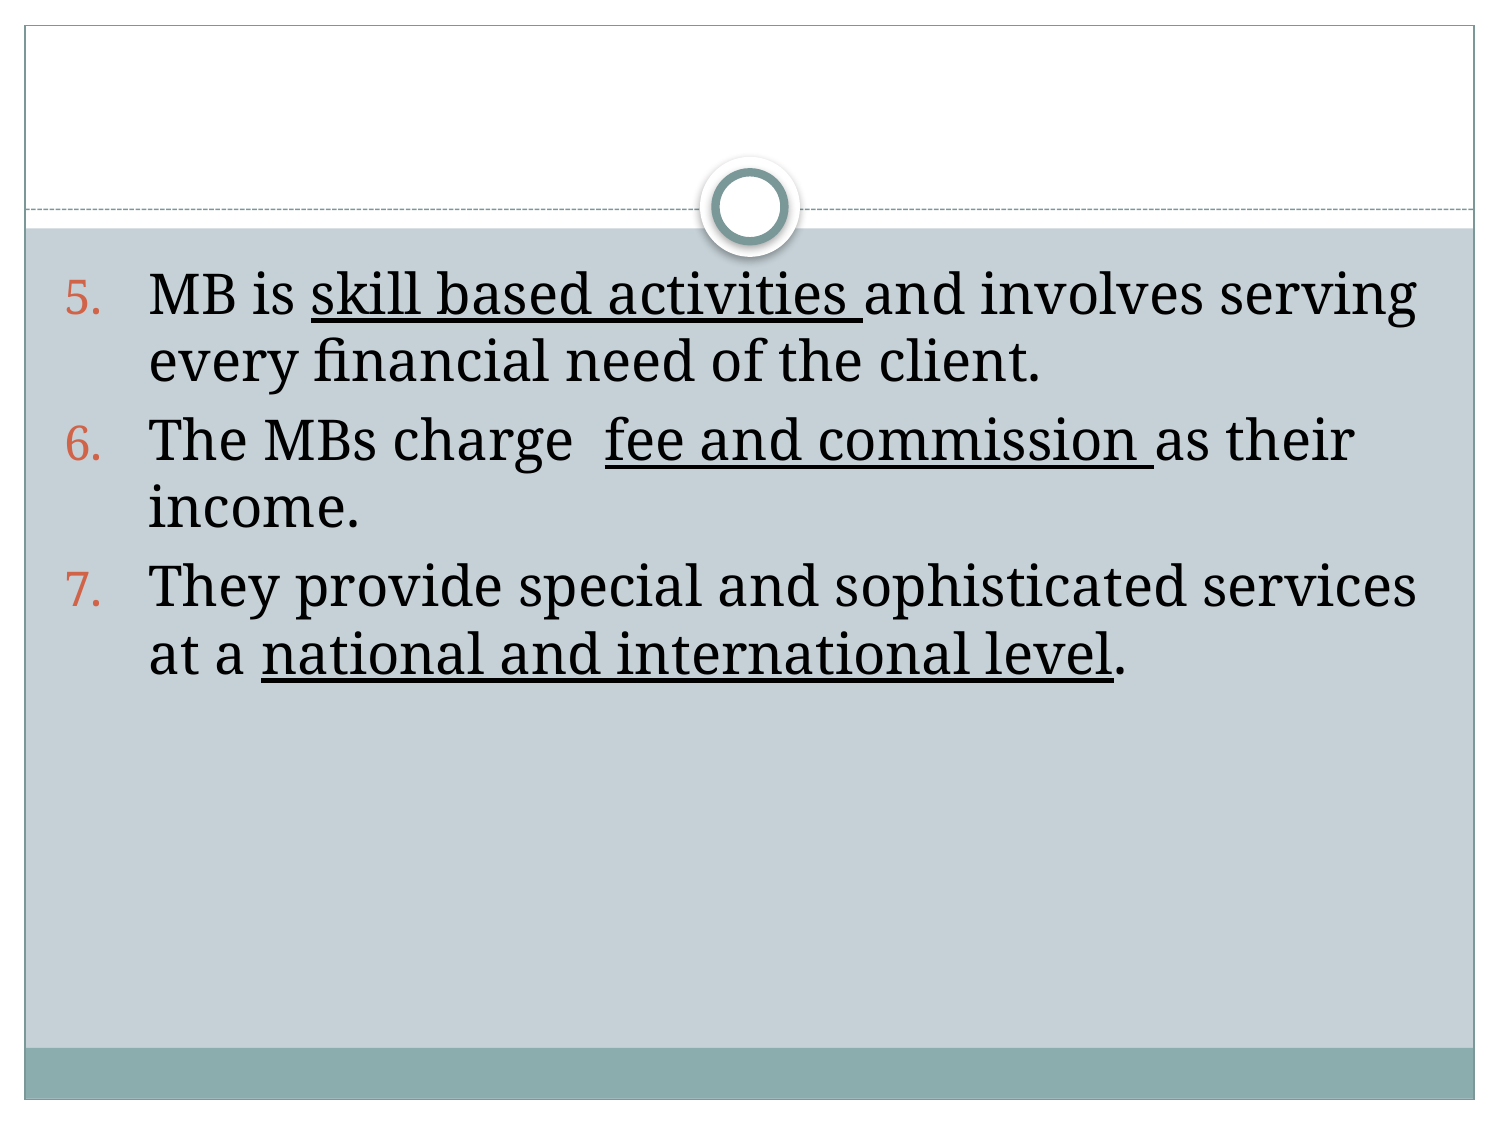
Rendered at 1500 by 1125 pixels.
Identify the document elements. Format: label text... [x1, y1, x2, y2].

list MB is skill based activities and involves serving every financial need of the client. The MBs charge fee and commission as their income. They provide special and sophisticated services at a national and international level. [49, 250, 1463, 1038]
